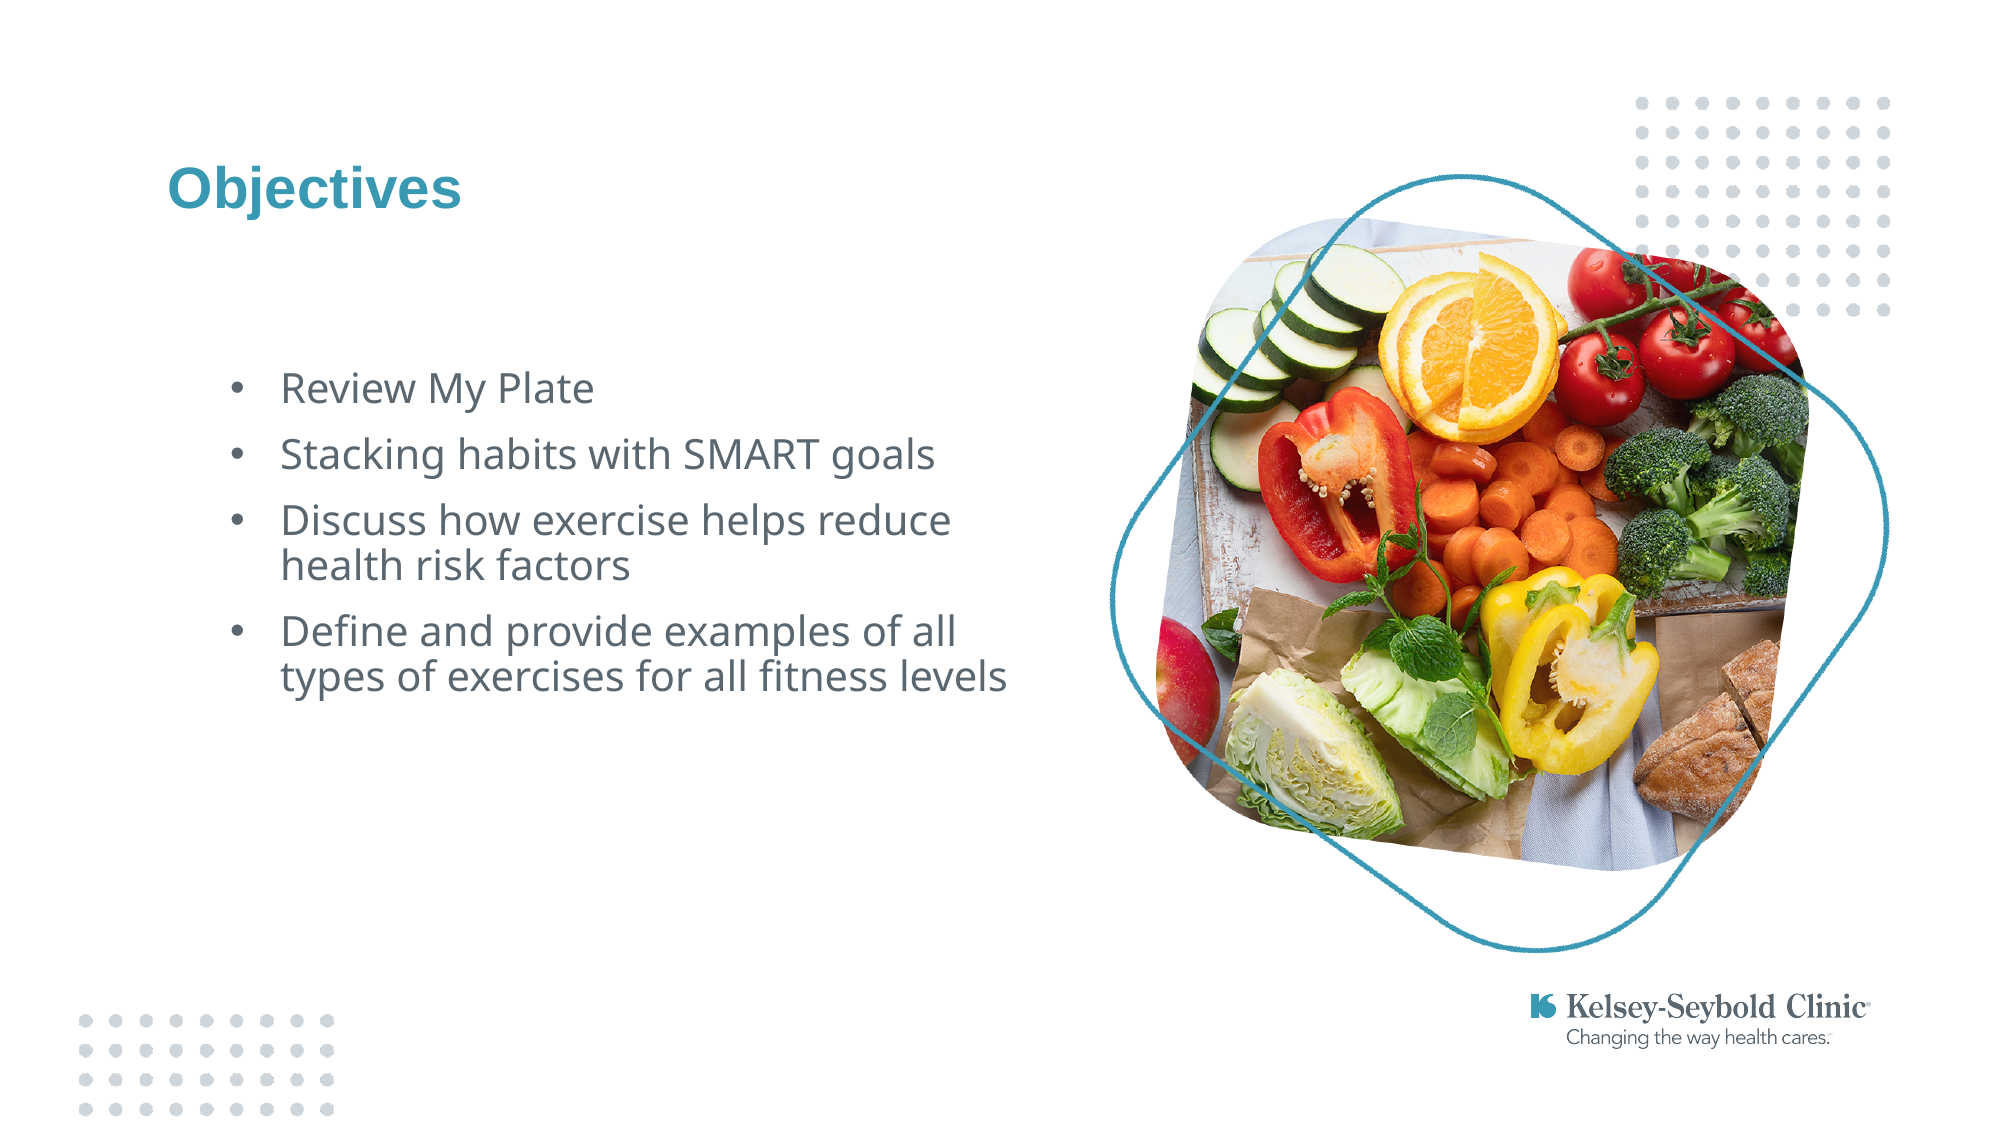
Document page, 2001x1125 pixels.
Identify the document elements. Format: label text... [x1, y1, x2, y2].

picture [879, 0, 2000, 1125]
picture [66, 993, 364, 1125]
list Review My Plate Stacking habits with SMART goals Discuss how exercise helps reduce health risk factors Define and provide examples of all types of exercises for all fitness levels [210, 357, 1044, 825]
text_box Objectives [153, 142, 1045, 228]
